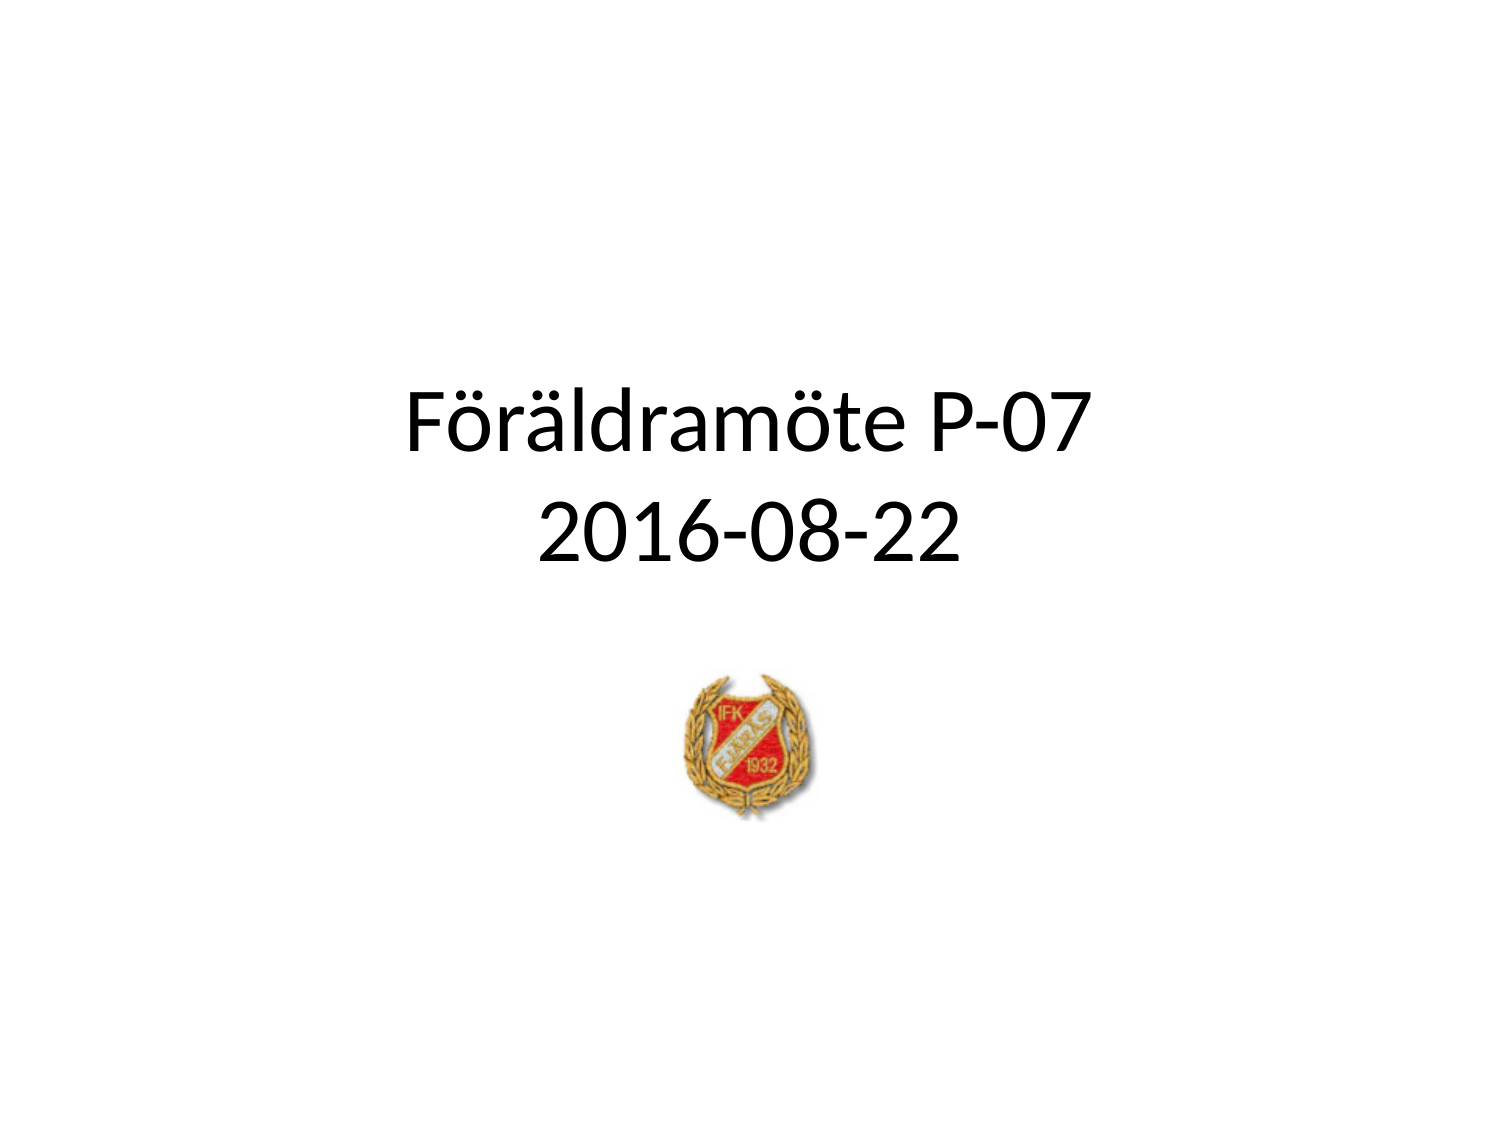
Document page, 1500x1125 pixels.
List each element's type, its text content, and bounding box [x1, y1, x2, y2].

title Föräldramöte P-07 2016-08-22 [112, 349, 1388, 591]
picture [677, 668, 823, 826]
